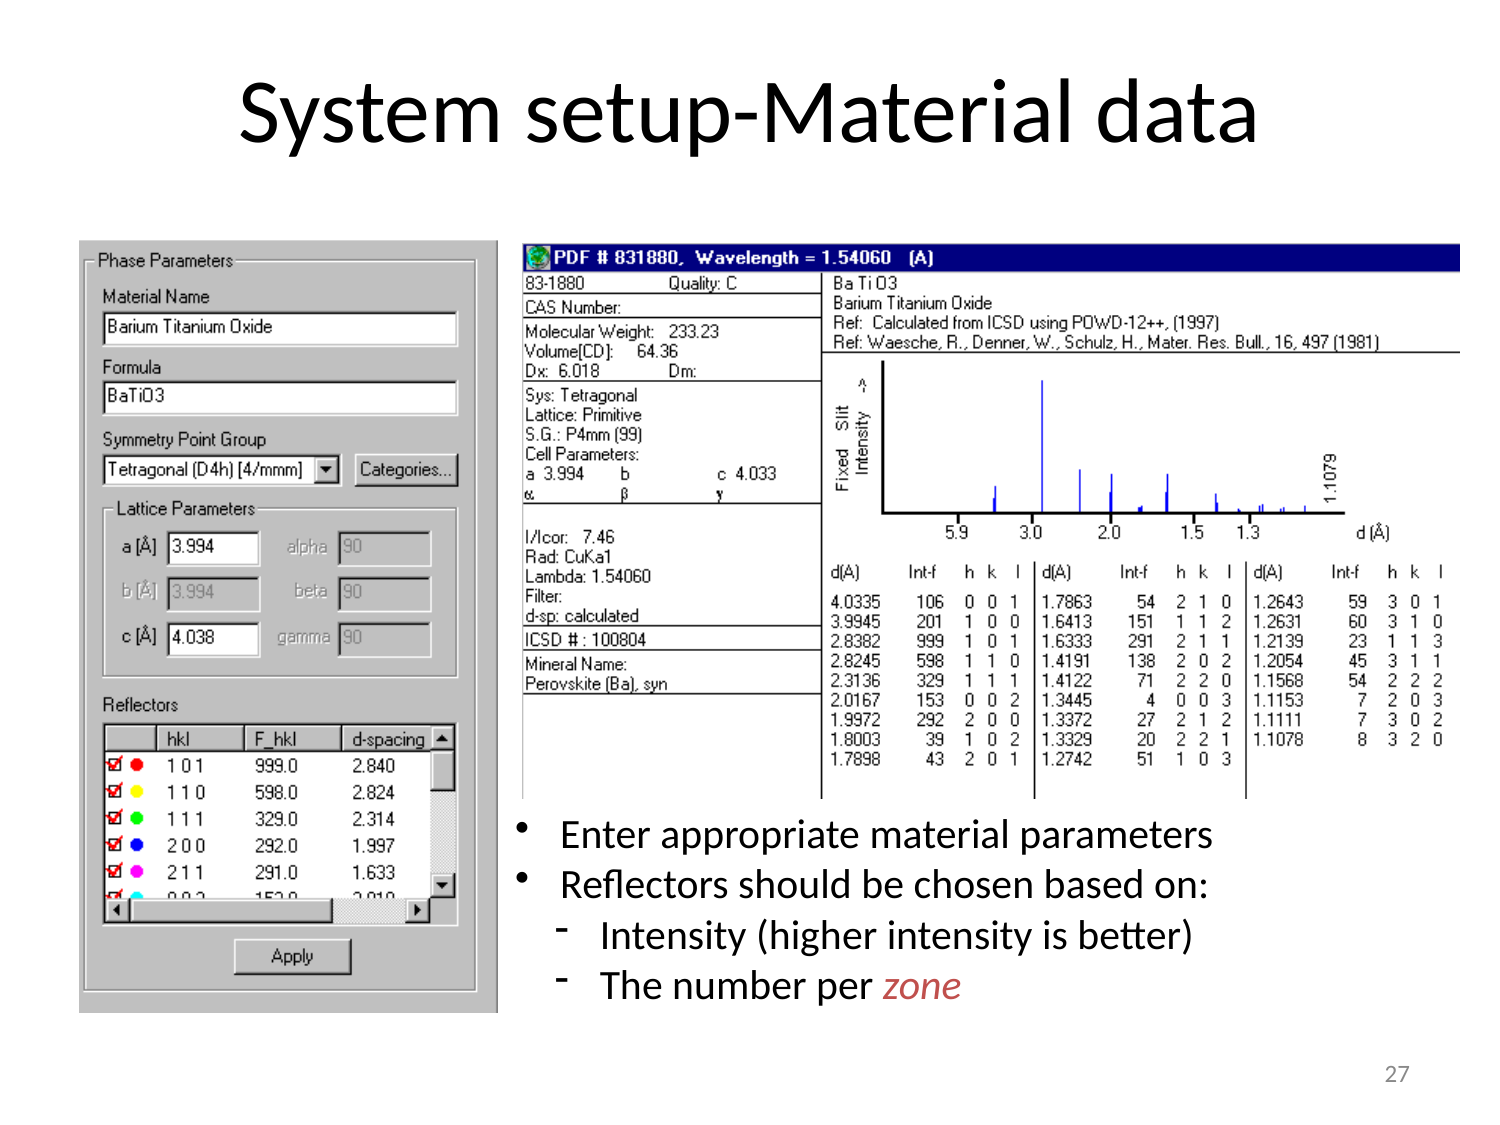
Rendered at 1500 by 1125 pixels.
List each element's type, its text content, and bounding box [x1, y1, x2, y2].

picture [79, 239, 499, 1013]
picture [522, 243, 1460, 799]
slide_number 27 [1074, 1042, 1425, 1103]
text_box Enter appropriate material parameters Reflectors should be chosen based on: Intensity (higher intensity is better) The number per zone [503, 799, 1451, 1015]
title System setup-Material data [74, 12, 1426, 201]
